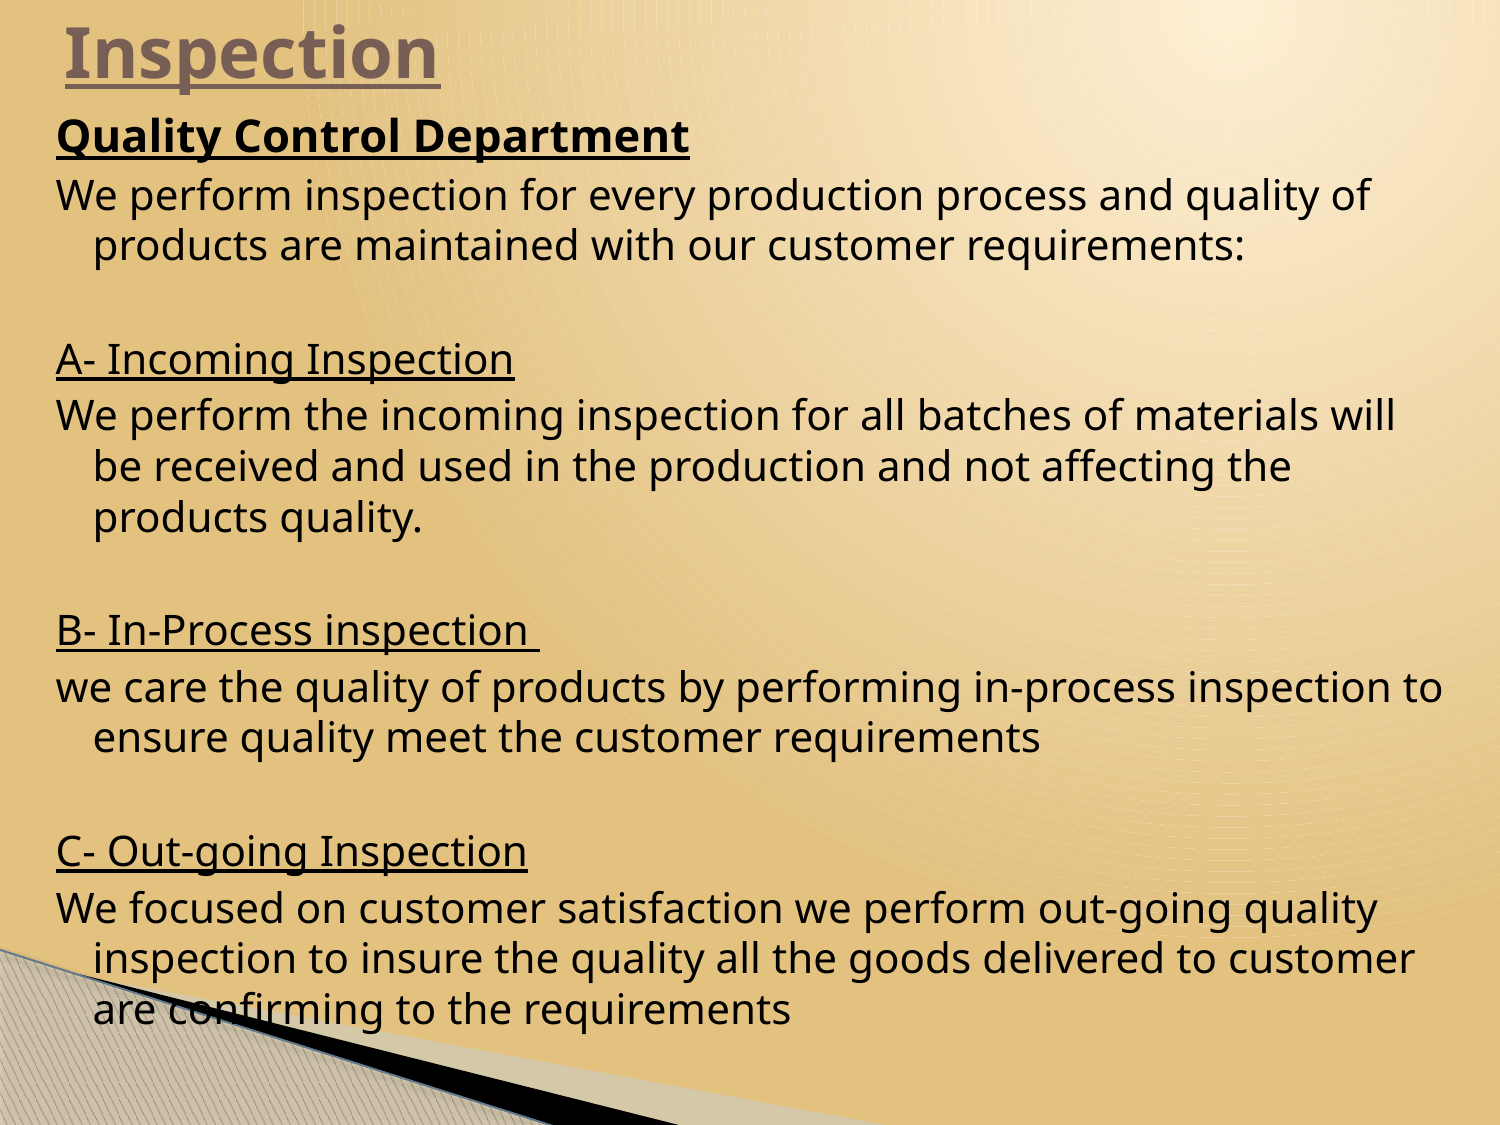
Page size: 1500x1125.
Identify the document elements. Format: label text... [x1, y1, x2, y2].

list Quality Control Department We perform inspection for every production process and quality of products are maintained with our customer requirements: A- Incoming Inspection We perform the incoming inspection for all batches of materials will be received and used in the production and not affecting the products quality. B- In-Process inspection we care the quality of products by performing in-process inspection to ensure quality meet the customer requirements C- Out-going Inspection We focused on customer satisfaction we perform out-going quality inspection to insure the quality all the goods delivered to customer are confirming to the requirements [24, 99, 1463, 1050]
title Inspection [50, 0, 1400, 100]
